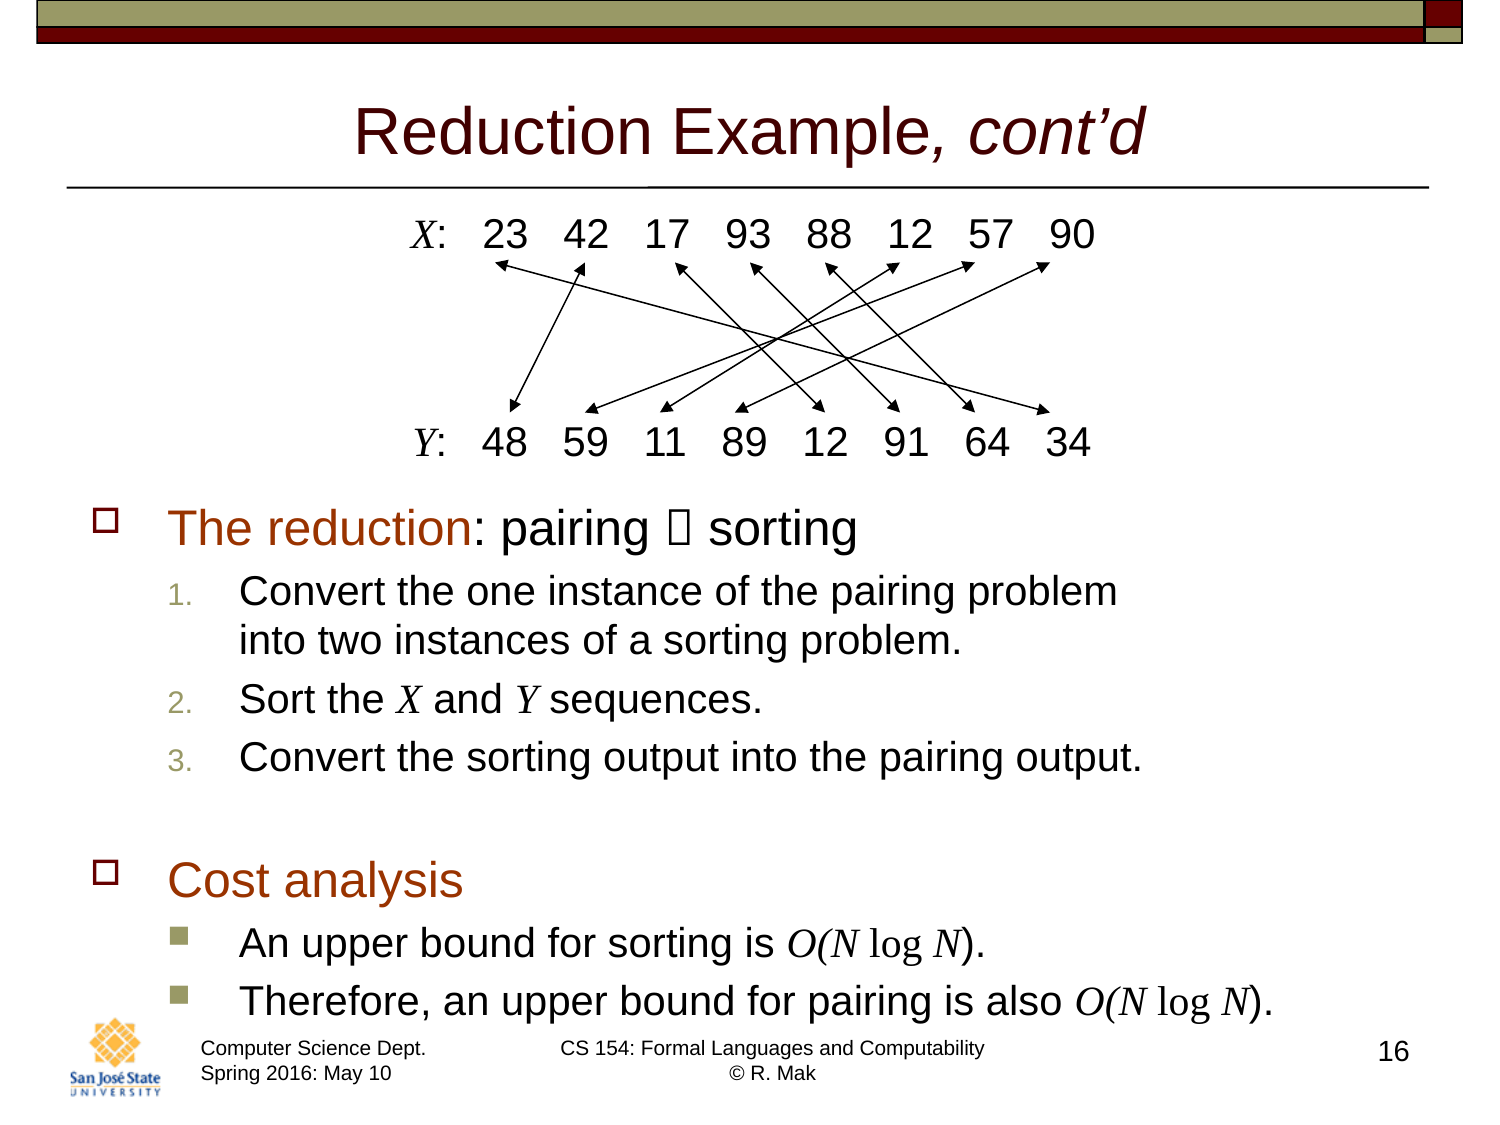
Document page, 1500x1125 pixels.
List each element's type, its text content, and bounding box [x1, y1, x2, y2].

text_box [584, 261, 976, 414]
list The reduction: pairing  sorting Convert the one instance of the pairing problem into two instances of a sorting problem. Sort the X and Y sequences. Convert the sorting output into the pairing output. Cost analysis An upper bound for sorting is O(N log N). Therefore, an upper bound for pairing is also O(N log N). [75, 487, 1425, 1021]
picture [60, 1012, 166, 1112]
text_box [675, 262, 758, 345]
text_box [659, 339, 778, 413]
text_box [495, 259, 573, 284]
text_box [782, 262, 901, 336]
text_box [847, 360, 901, 413]
text_box [796, 384, 826, 413]
text_box [948, 384, 1051, 416]
title Reduction Example, cont’d [75, 67, 1425, 175]
text_box [898, 335, 976, 413]
text_box Y: 48 59 11 89 12 91 64 34 [397, 407, 1107, 473]
text_box [509, 262, 585, 413]
slide_number 16 [1112, 1025, 1425, 1100]
text_box [750, 262, 807, 320]
text_box X: 23 42 17 93 88 12 57 90 [396, 199, 1111, 265]
text_box [734, 262, 1051, 413]
text_box [825, 262, 854, 291]
